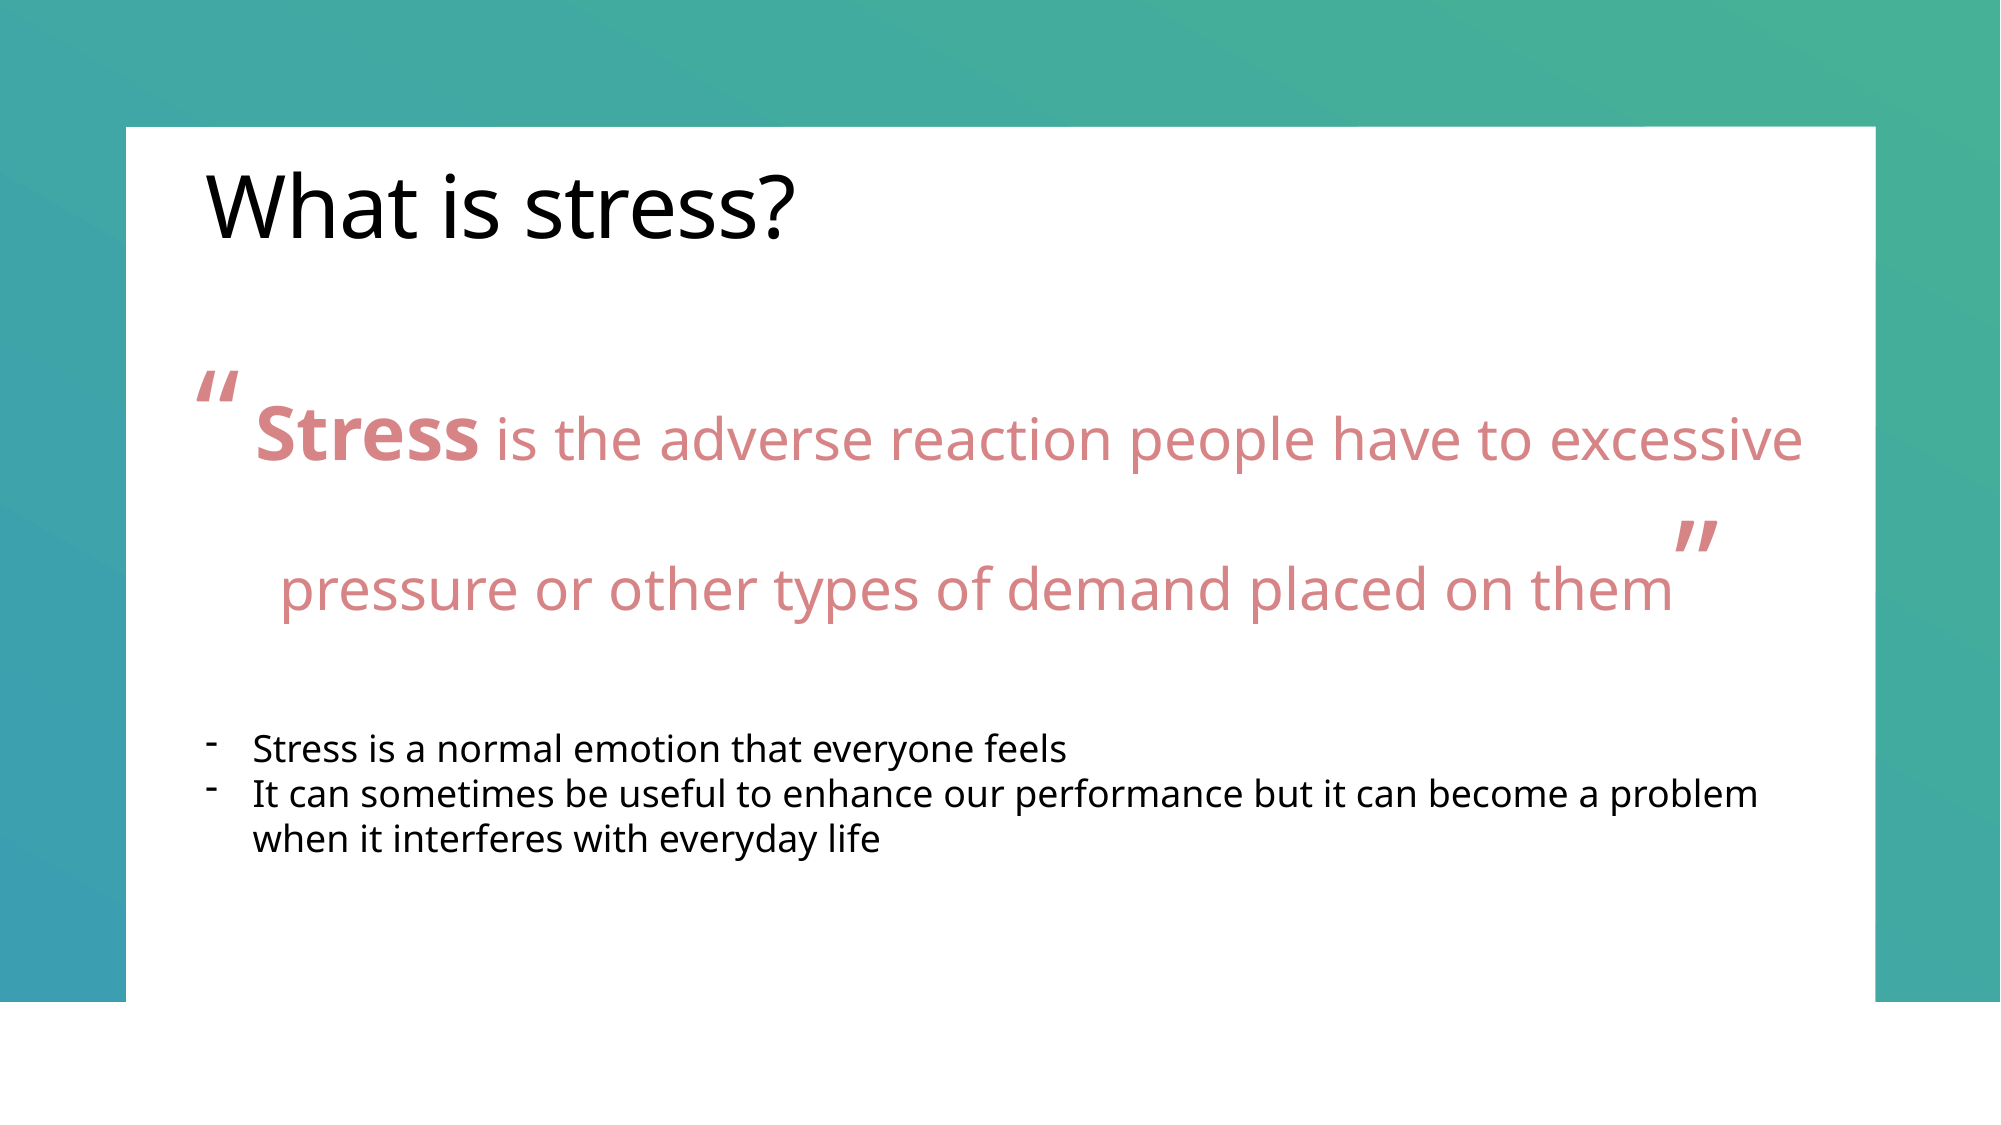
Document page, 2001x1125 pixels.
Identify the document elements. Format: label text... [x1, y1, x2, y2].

title What is stress? [190, 151, 1691, 328]
text_box “ Stress is the adverse reaction people have to excessive pressure or other types of demand placed on them” [150, 328, 1850, 644]
text_box Stress is a normal emotion that everyone feels It can sometimes be useful to enhance our performance but it can become a problem when it interferes with everyday life [190, 717, 1787, 912]
